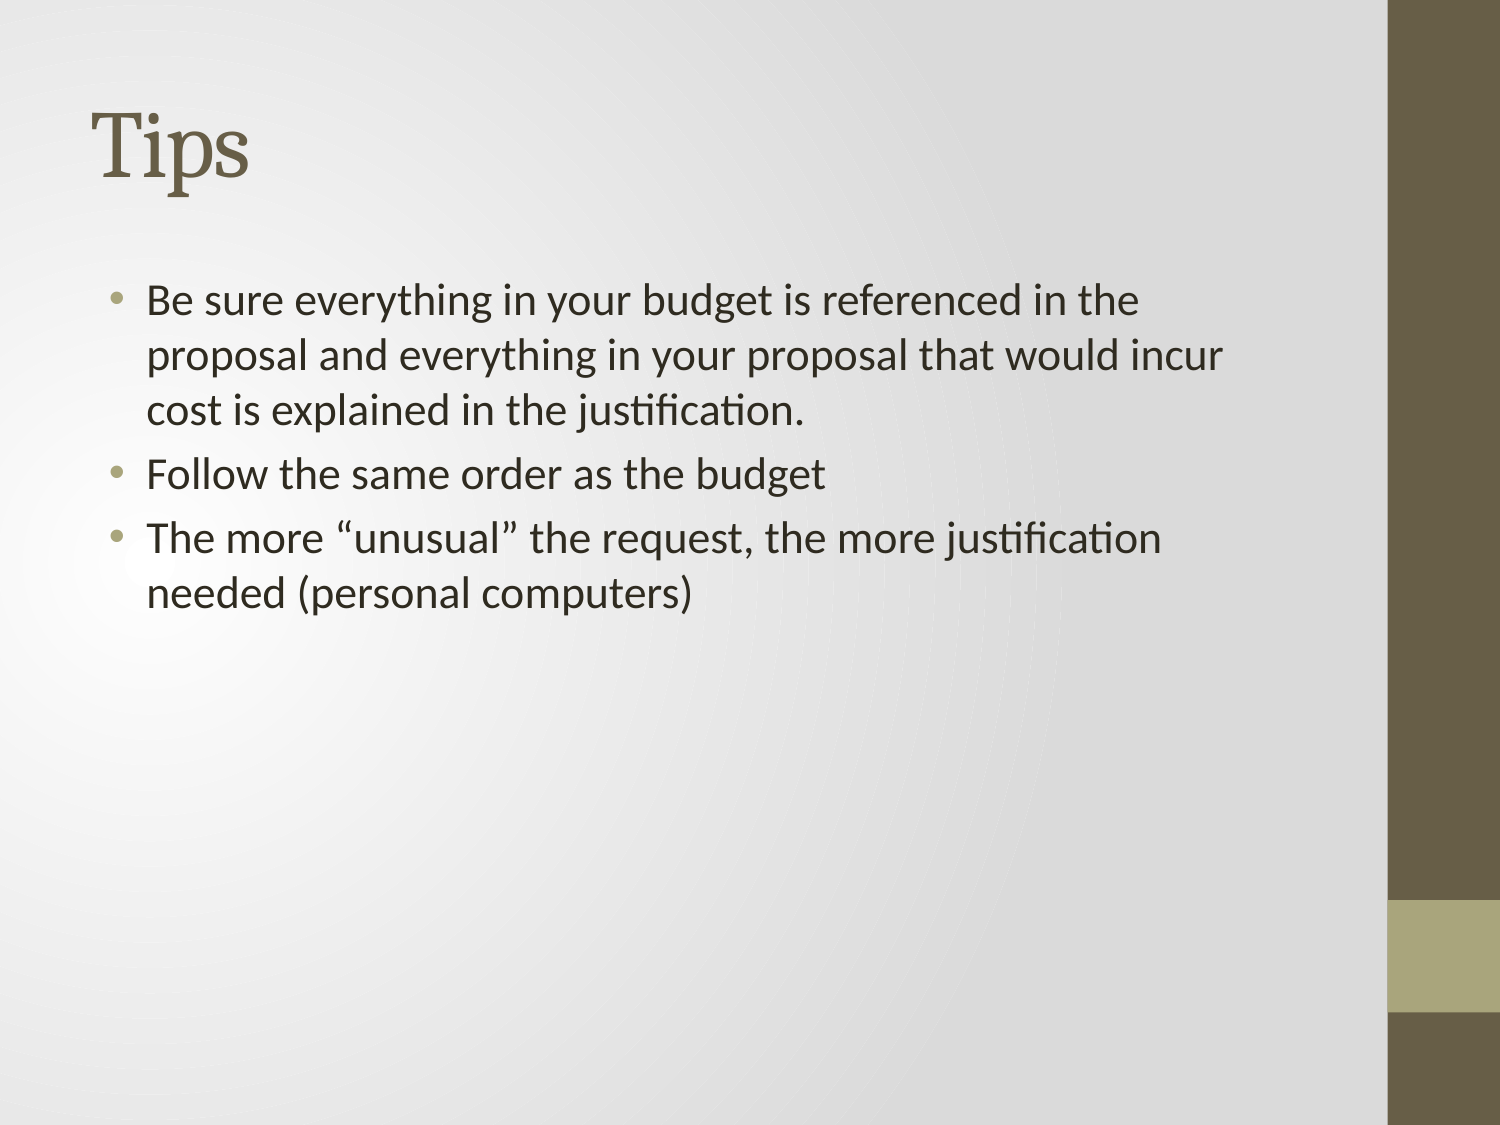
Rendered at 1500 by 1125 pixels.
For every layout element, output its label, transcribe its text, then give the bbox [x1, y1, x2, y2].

title Tips [75, 45, 1325, 233]
list Be sure everything in your budget is referenced in the proposal and everything in your proposal that would incur cost is explained in the justification. Follow the same order as the budget The more “unusual” the request, the more justification needed (personal computers) [75, 262, 1325, 1050]
